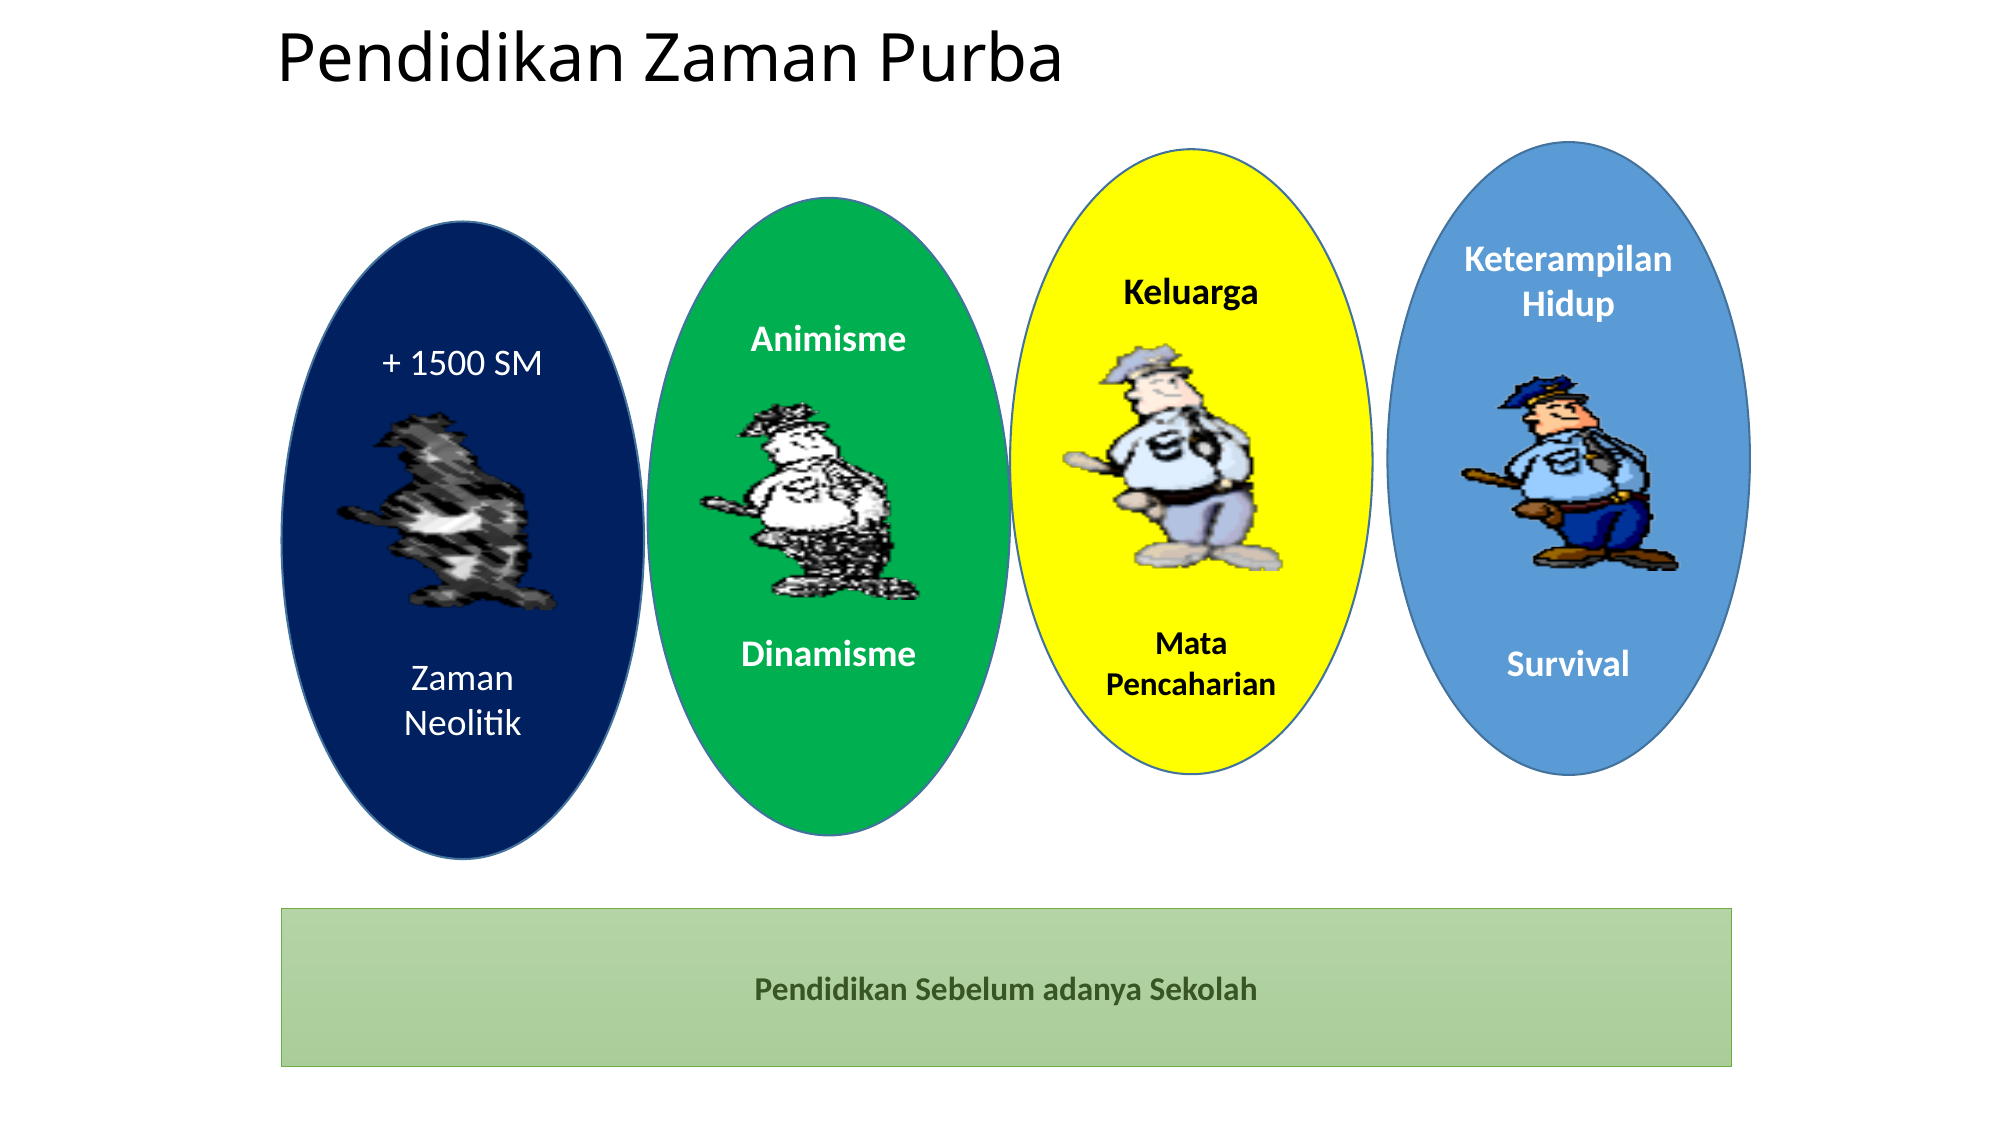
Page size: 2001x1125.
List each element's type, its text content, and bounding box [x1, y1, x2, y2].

text_box Pendidikan Sebelum adanya Sekolah [281, 908, 1732, 1067]
text_box Keterampilan Hidup Survival [1406, 141, 1739, 345]
text_box + 1500 SM Zaman Neolitik [303, 220, 619, 384]
text_box + 1500 SM Zaman Neolitik [284, 610, 641, 861]
text_box Keterampilan Hidup Survival [1398, 571, 1740, 776]
text_box Keluarga Mata Pencaharian [1031, 148, 1352, 312]
text_box Pendidikan Zaman Purba [261, 7, 1081, 103]
text_box Animisme Dinamisme [654, 600, 1005, 837]
picture [249, 312, 1986, 610]
text_box Keluarga Mata Pencaharian [1027, 571, 1363, 776]
text_box Animisme Dinamisme [665, 196, 974, 374]
